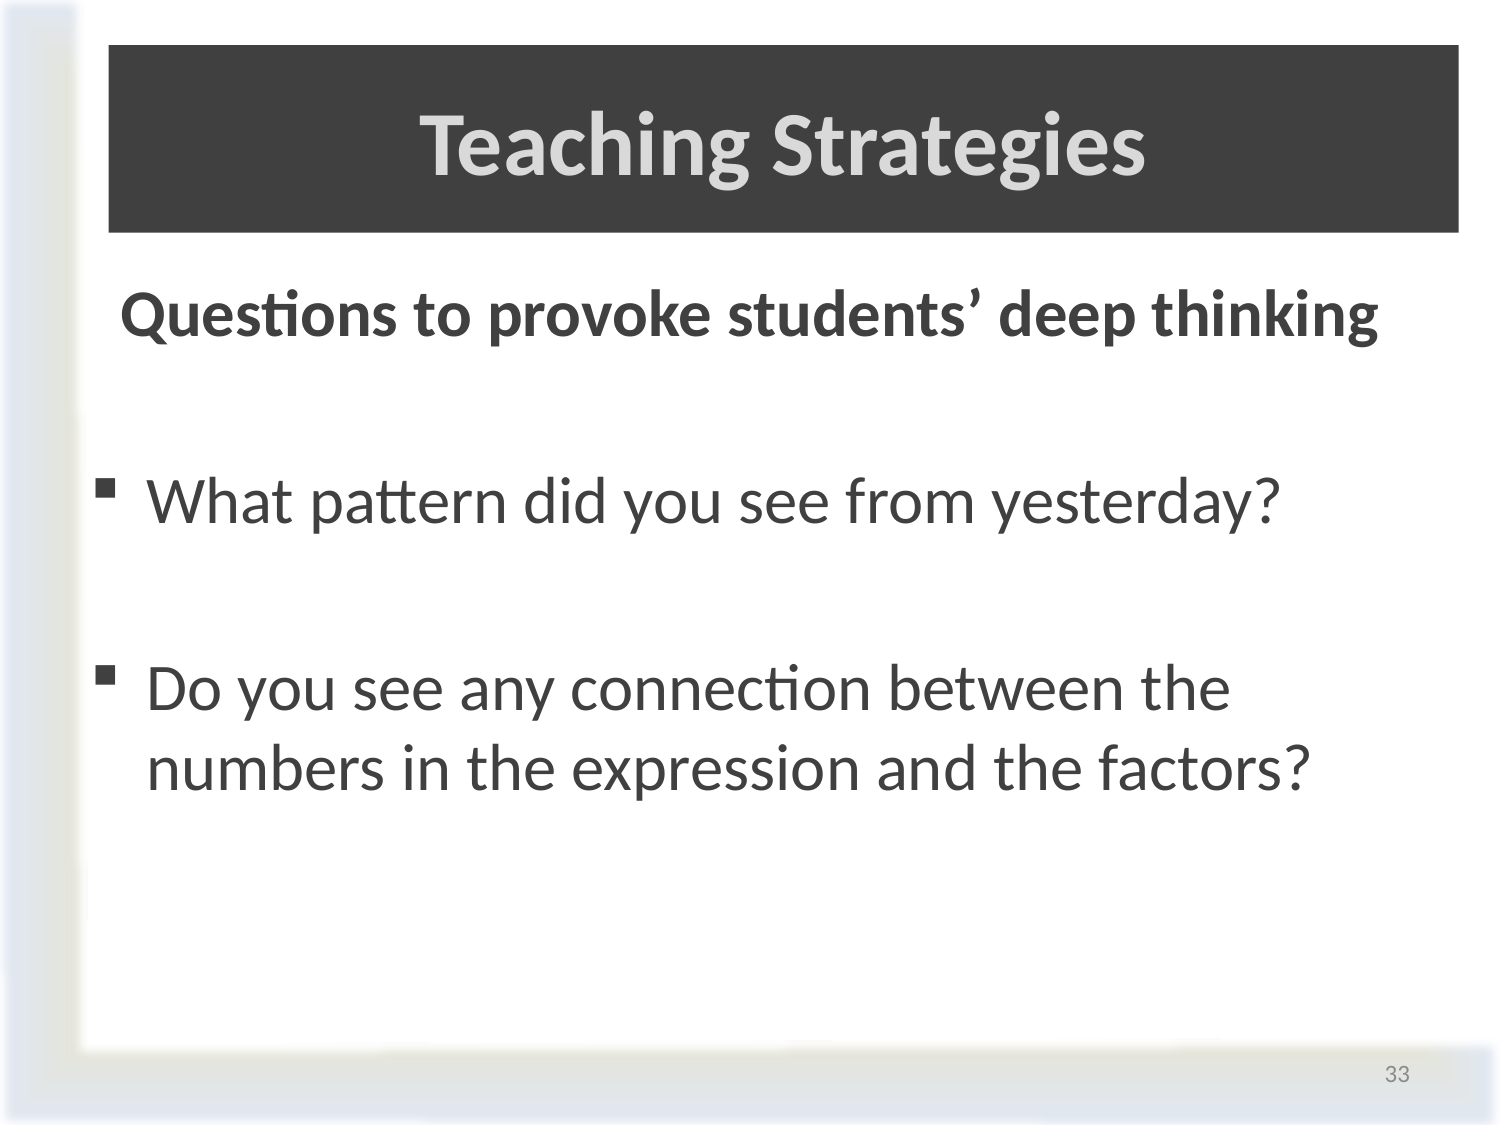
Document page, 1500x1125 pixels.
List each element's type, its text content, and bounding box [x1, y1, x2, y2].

title Teaching Strategies [108, 44, 1459, 233]
slide_number 33 [1074, 1042, 1425, 1103]
list Questions to provoke students’ deep thinking What pattern did you see from yesterday? Do you see any connection between the numbers in the expression and the factors? [74, 262, 1426, 1006]
